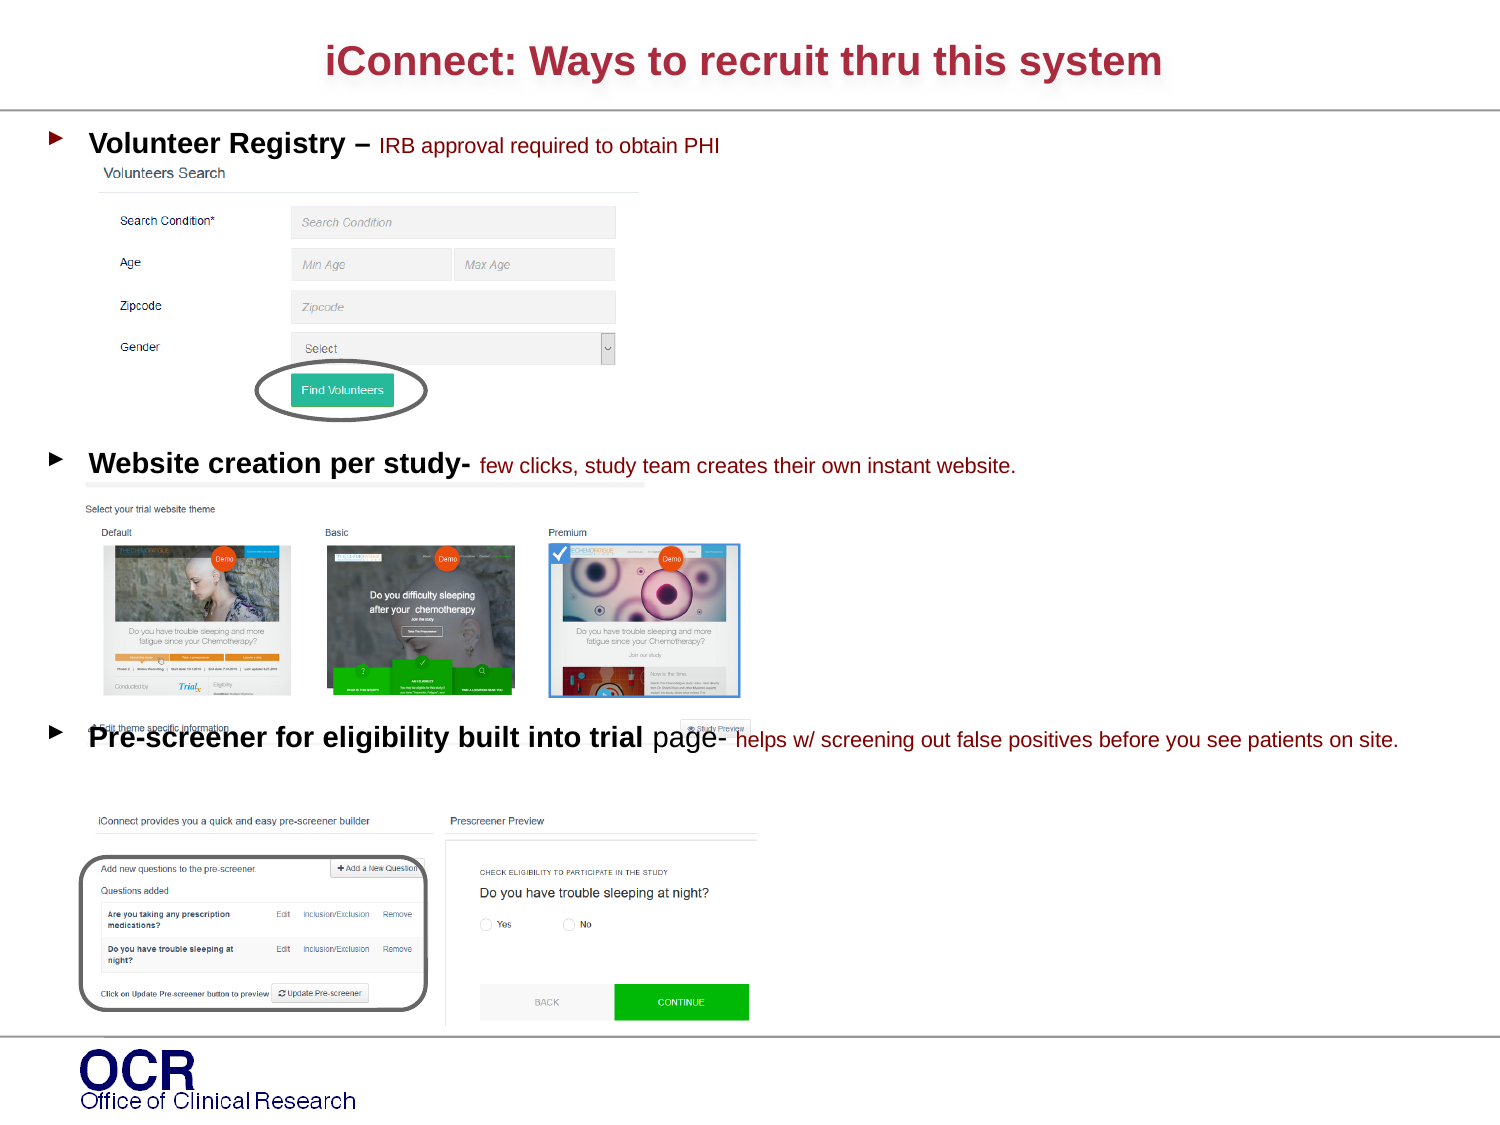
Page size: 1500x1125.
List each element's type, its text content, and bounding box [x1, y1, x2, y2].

text_box iConnect: Ways to recruit thru this system [80, 25, 1420, 105]
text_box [94, 153, 639, 421]
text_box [80, 813, 757, 1027]
picture [80, 482, 757, 748]
picture [43, 1106, 370, 1115]
text_box Volunteer Registry – IRB approval required to obtain PHI Website creation per study- few clicks, study team creates their own instant website. Pre-screener for eligibility built into trial page- helps w/ screening out false positives before you see patients on site. [13, 116, 1476, 1106]
